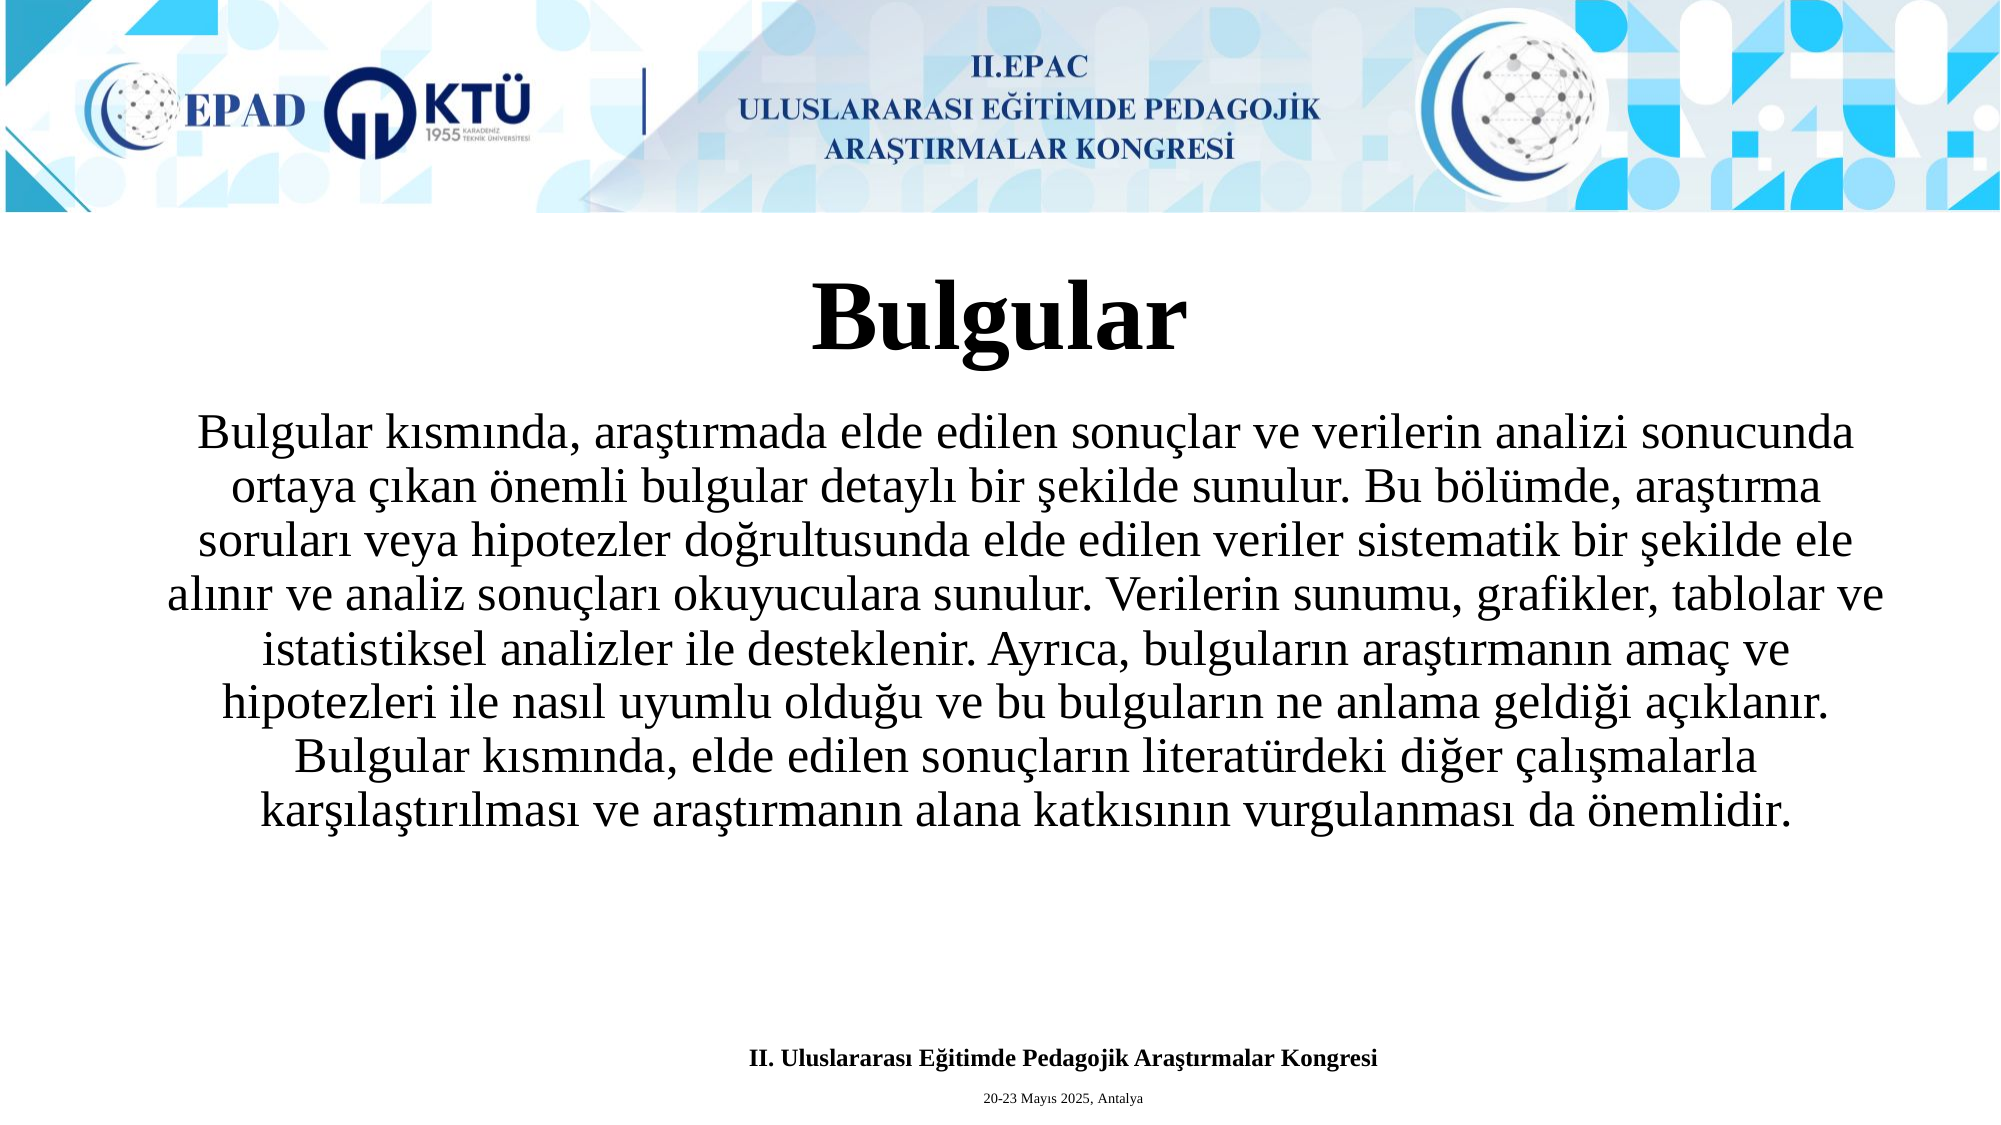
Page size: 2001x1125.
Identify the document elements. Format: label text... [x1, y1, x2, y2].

picture [0, 0, 2000, 214]
text_box II. Uluslararası Eğitimde Pedagojik Araştırmalar Kongresi 20-23 Mayıs 2025, Antalya [566, 1037, 1561, 1125]
title Bulgular [118, 214, 1881, 535]
subtitle Bulgular kısmında, araştırmada elde edilen sonuçlar ve verilerin analizi sonucunda ortaya çıkan önemli bulgular detaylı bir şekilde sunulur. Bu bölümde, araştırma soruları veya hipotezler doğrultusunda elde edilen veriler sistematik bir şekilde ele alınır ve analiz sonuçları okuyuculara sunulur. Verilerin sunumu, grafikler, tablolar ve istatistiksel analizler ile desteklenir. Ayrıca, bulguların araştırmanın amaç ve hipotezleri ile nasıl uyumlu olduğu ve bu bulguların ne anlama geldiği açıklanır. Bulgular kısmında, elde edilen sonuçların literatürdeki diğer çalışmalarla karşılaştırılması ve araştırmanın alana katkısının vurgulanması da önemlidir. [139, 398, 1916, 670]
